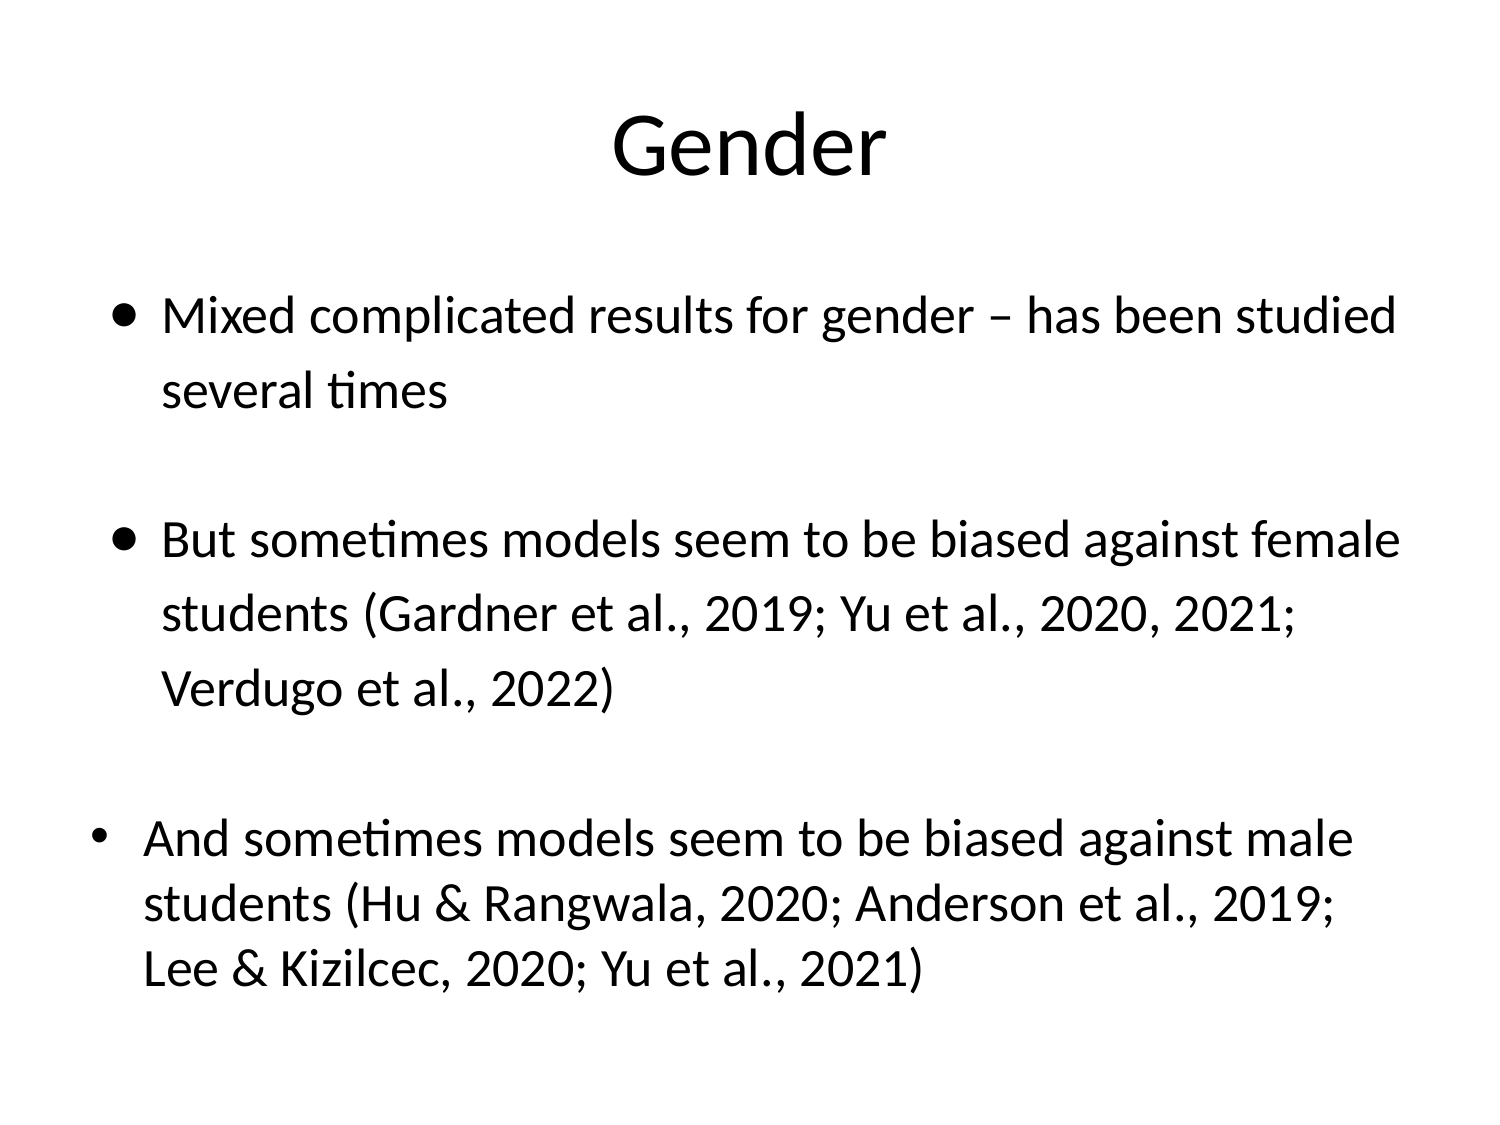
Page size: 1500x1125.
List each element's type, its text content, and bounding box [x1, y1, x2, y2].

list Mixed complicated results for gender – has been studied several times But sometimes models seem to be biased against female students (Gardner et al., 2019; Yu et al., 2020, 2021; Verdugo et al., 2022) And sometimes models seem to be biased against male students (Hu & Rangwala, 2020; Anderson et al., 2019; Lee & Kizilcec, 2020; Yu et al., 2021) [75, 262, 1425, 1005]
title Gender [75, 45, 1425, 233]
